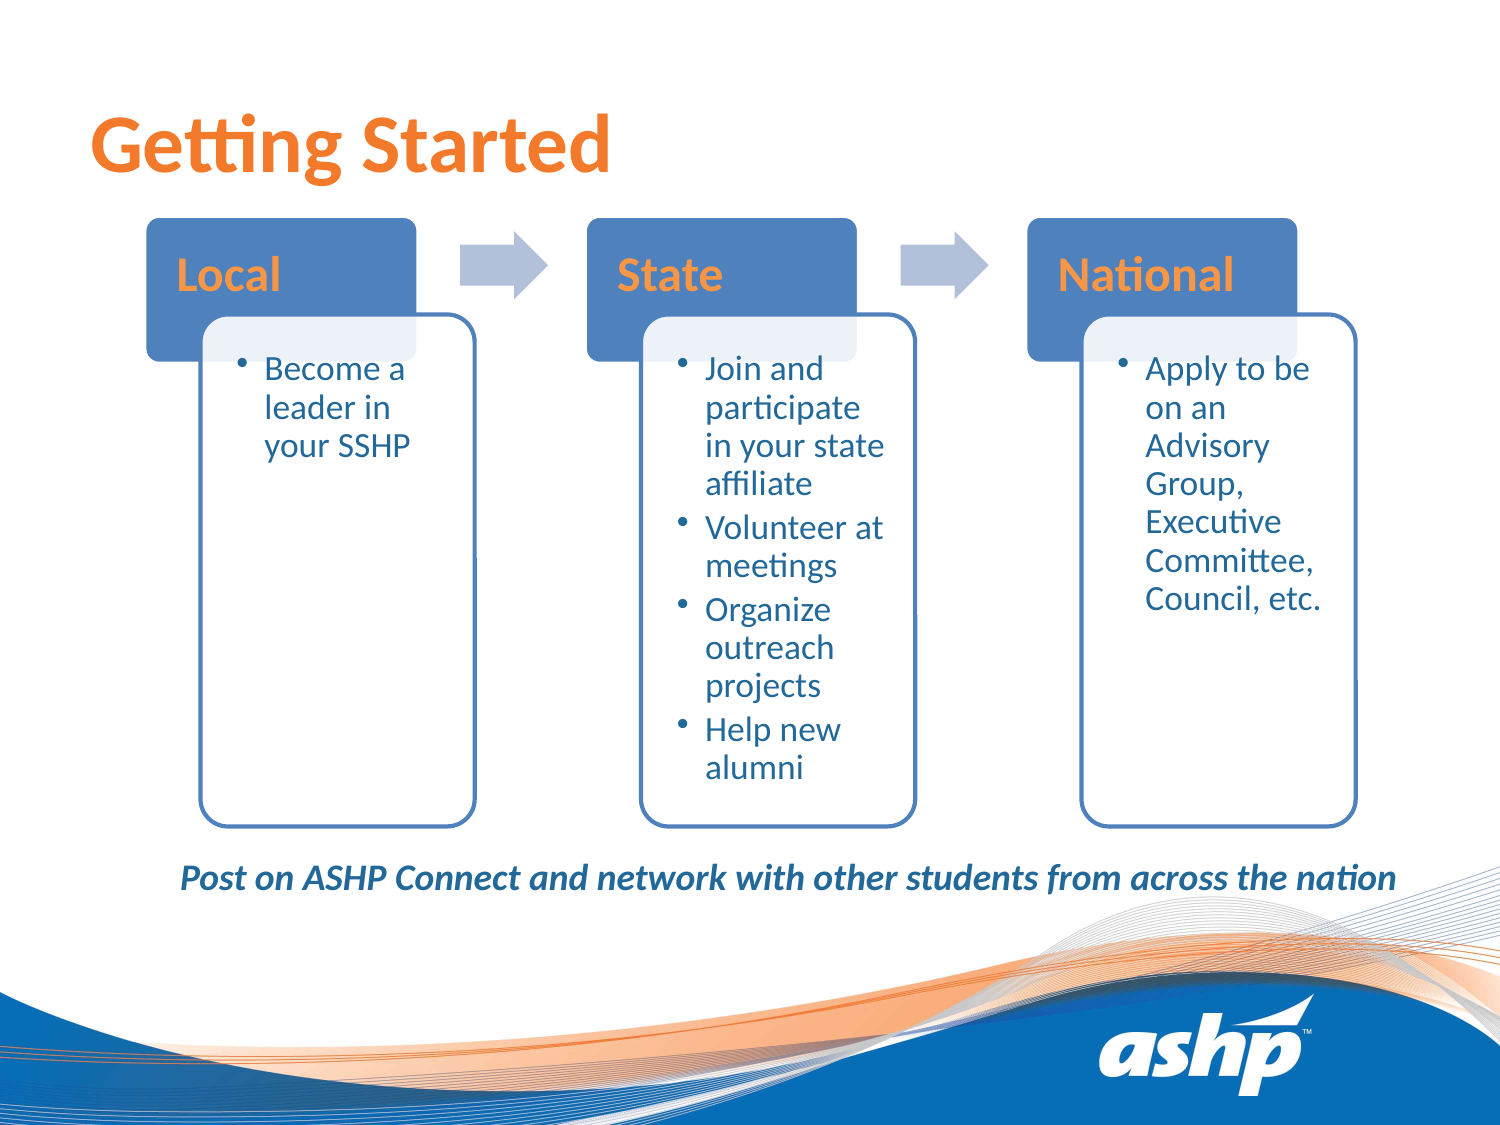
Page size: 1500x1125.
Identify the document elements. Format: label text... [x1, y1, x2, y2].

picture [0, 0, 1500, 1125]
text_box Post on ASHP Connect and network with other students from across the nation [97, 839, 1490, 932]
title Getting Started [75, 45, 1425, 233]
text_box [143, 212, 1357, 831]
